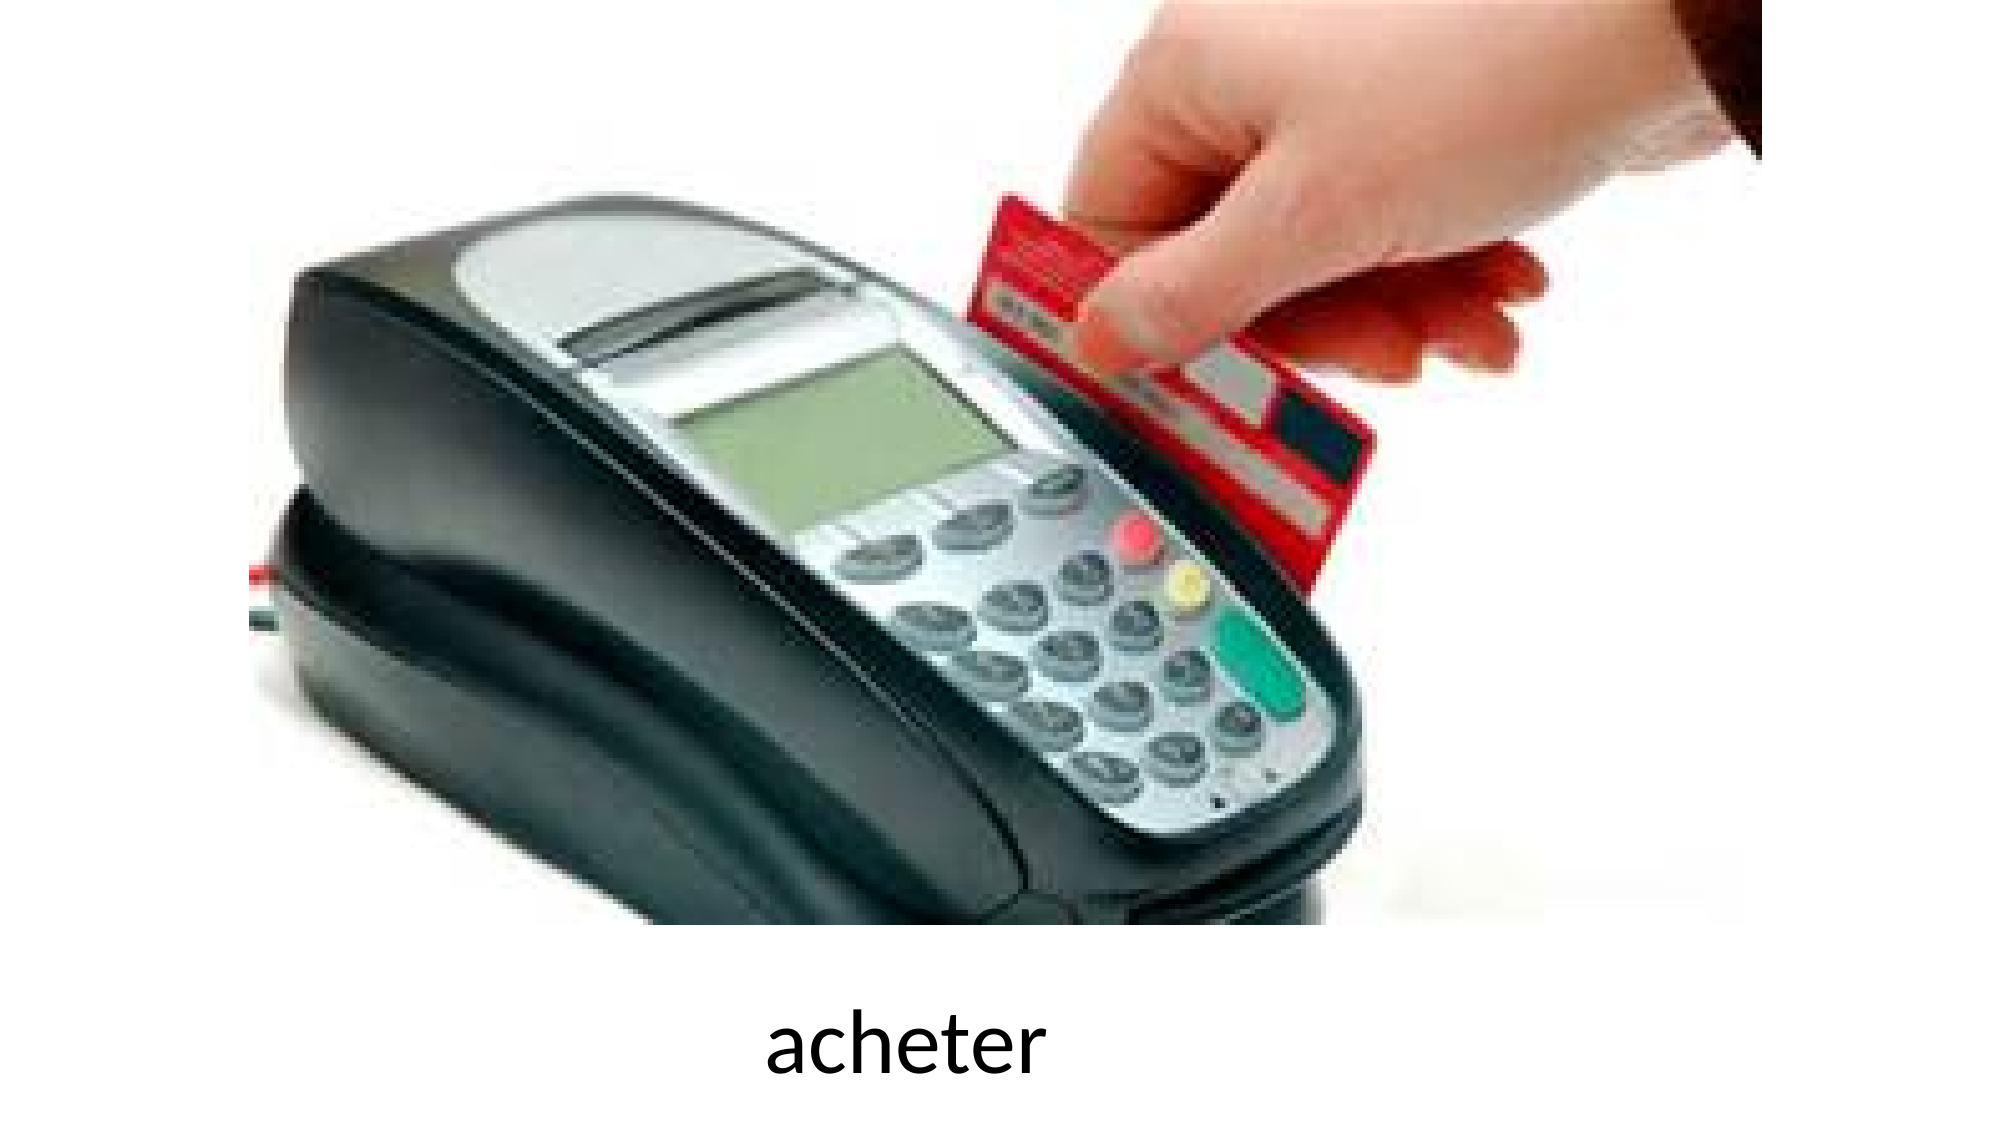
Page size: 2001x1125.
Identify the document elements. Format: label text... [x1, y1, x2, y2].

text_box acheter [749, 974, 1813, 1100]
picture [249, 0, 1762, 925]
